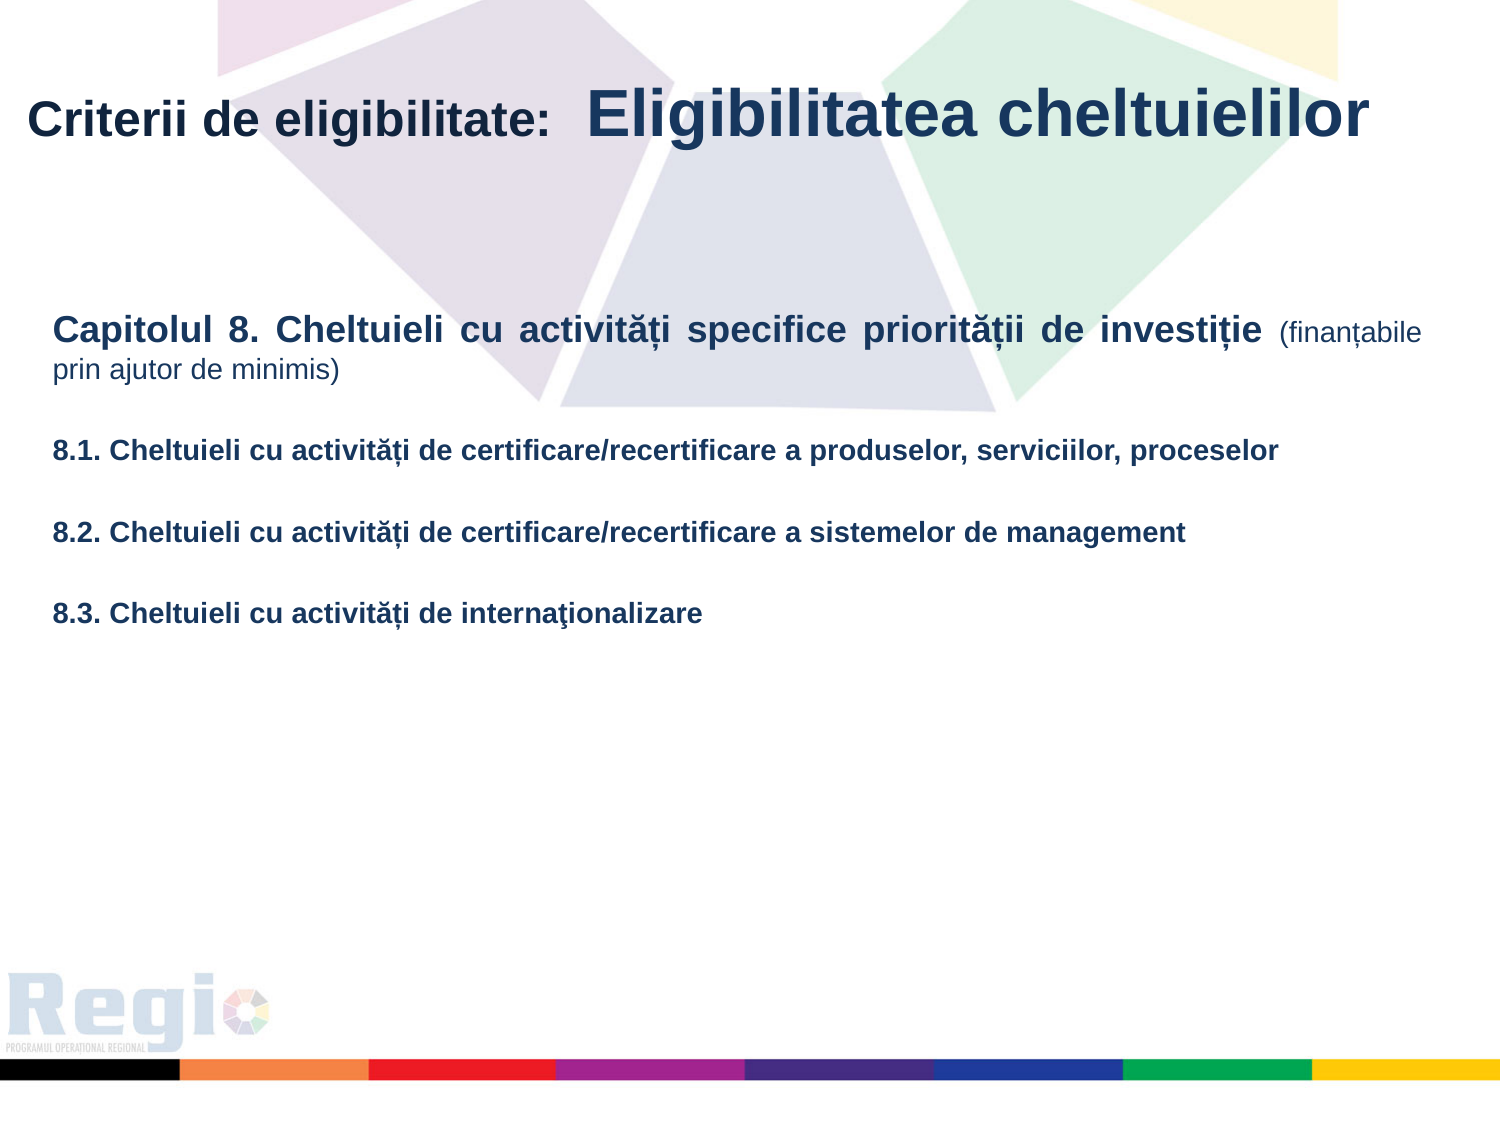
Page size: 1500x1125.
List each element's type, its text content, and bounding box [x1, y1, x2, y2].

text_box Criterii de eligibilitate: Eligibilitatea cheltuielilor [12, 62, 1488, 213]
list Capitolul 8. Cheltuieli cu activități specifice priorității de investiție (finanțabile prin ajutor de minimis) 8.1. Cheltuieli cu activități de certificare/recertificare a produselor, serviciilor, proceselor 8.2. Cheltuieli cu activități de certificare/recertificare a sistemelor de management 8.3. Cheltuieli cu activități de internaţionalizare [37, 249, 1438, 1038]
picture [0, 0, 1500, 1125]
